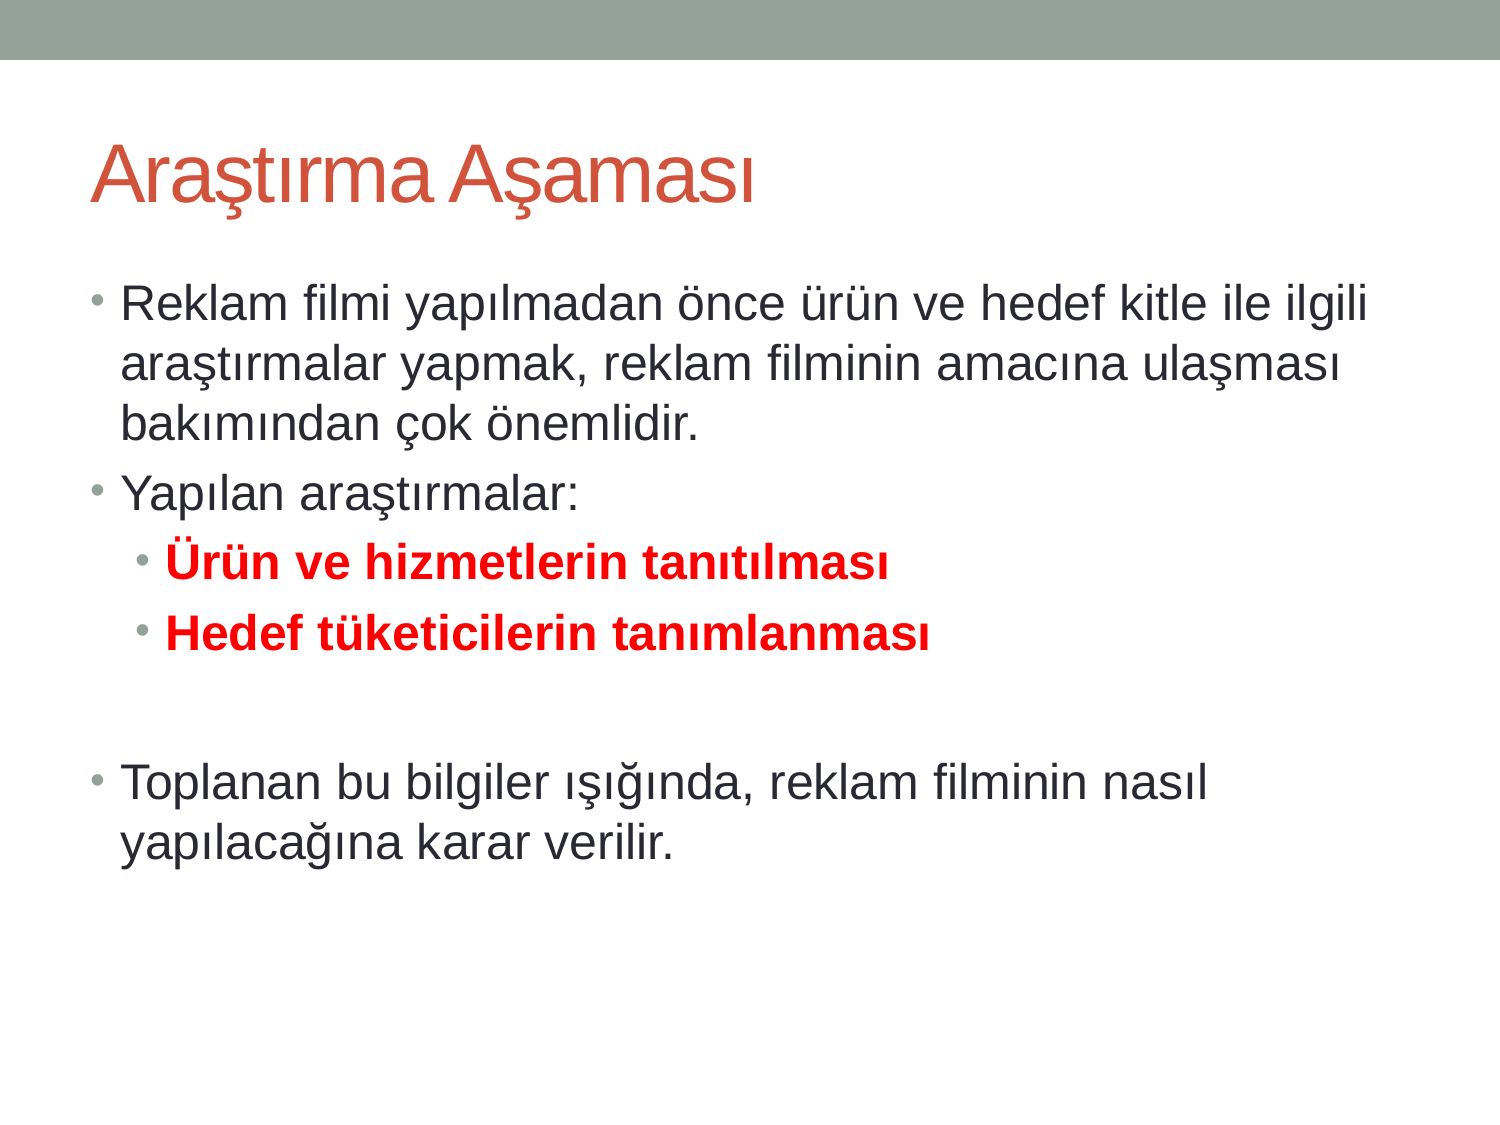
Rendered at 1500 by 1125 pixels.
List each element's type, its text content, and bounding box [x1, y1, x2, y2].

title Araştırma Aşaması [75, 87, 1425, 250]
list Reklam filmi yapılmadan önce ürün ve hedef kitle ile ilgili araştırmalar yapmak, reklam filminin amacına ulaşması bakımından çok önemlidir. Yapılan araştırmalar: Ürün ve hizmetlerin tanıtılması Hedef tüketicilerin tanımlanması Toplanan bu bilgiler ışığında, reklam filminin nasıl yapılacağına karar verilir. [75, 262, 1425, 1063]
